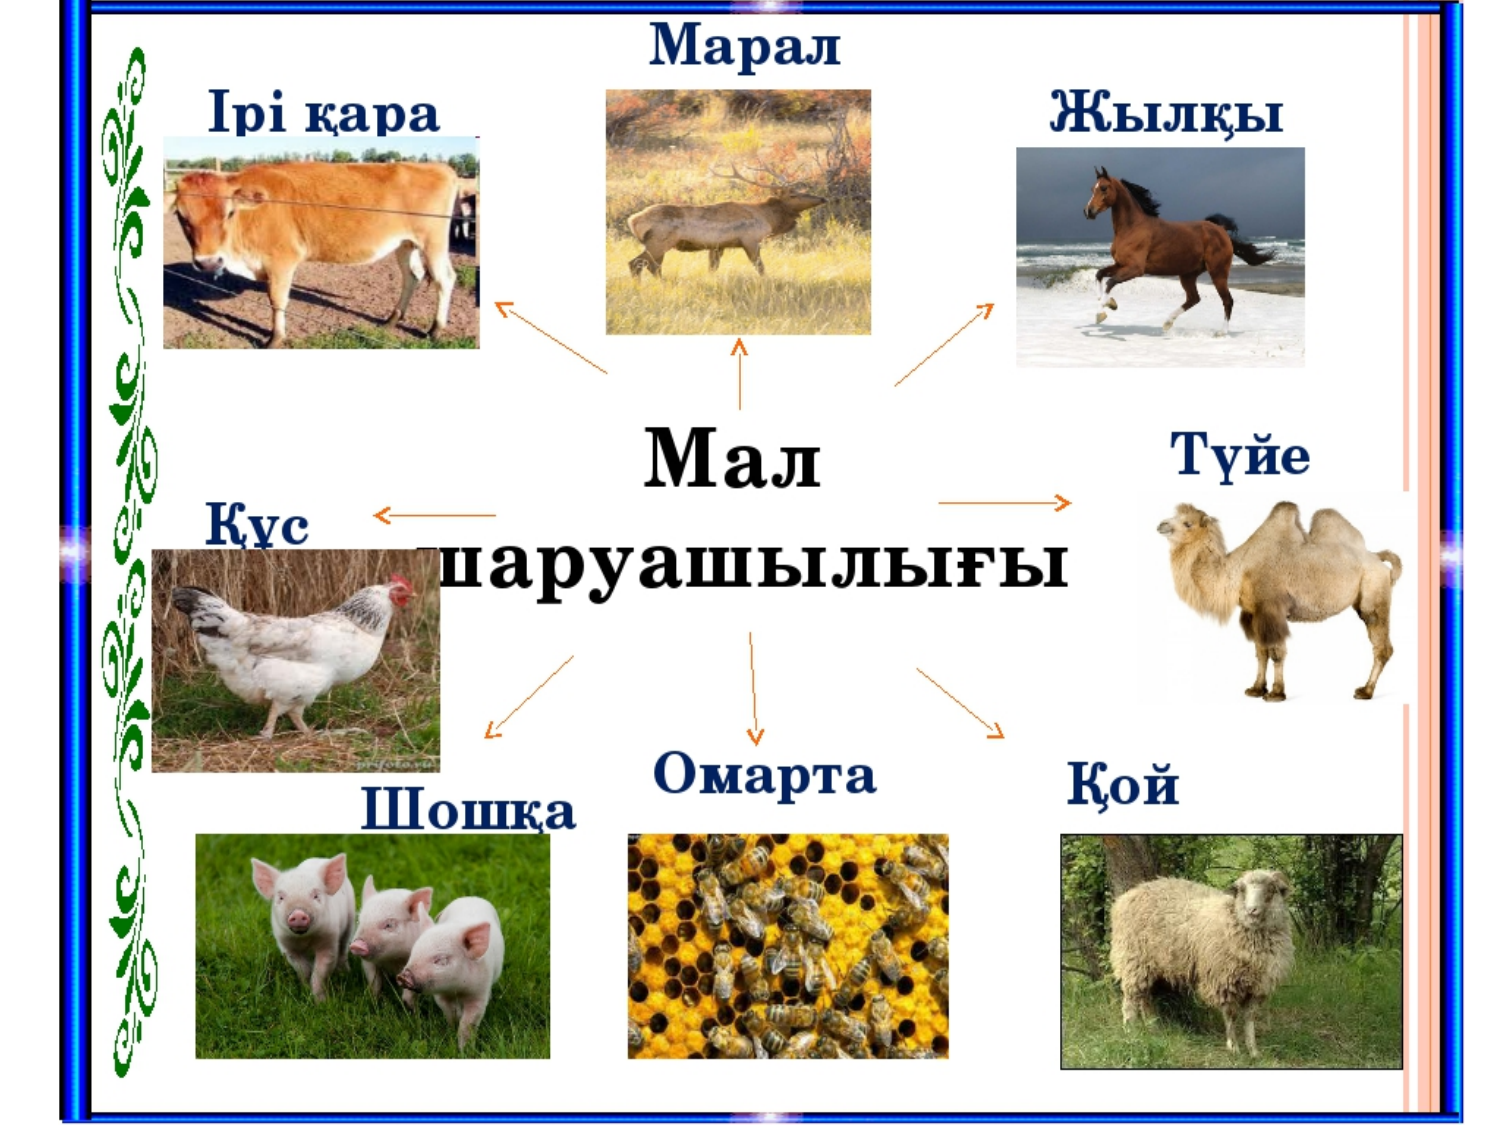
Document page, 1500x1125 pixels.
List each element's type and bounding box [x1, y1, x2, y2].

list [58, 0, 1466, 1125]
